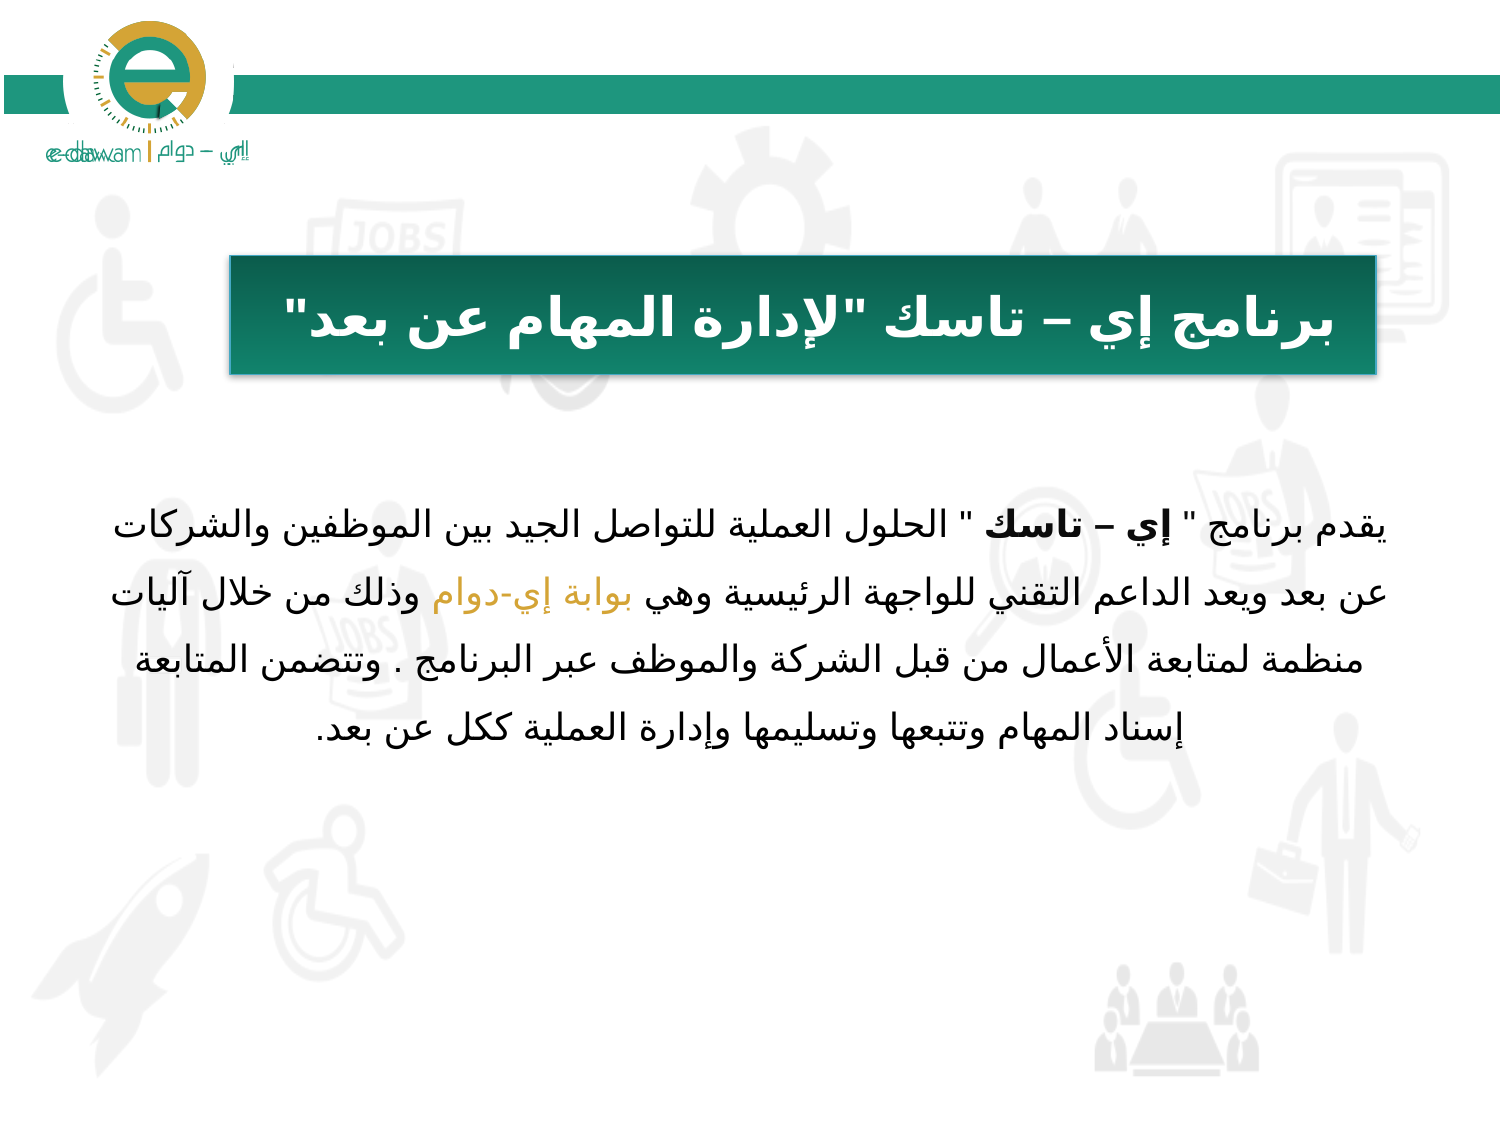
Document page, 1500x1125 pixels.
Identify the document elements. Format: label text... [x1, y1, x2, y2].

picture [0, 0, 1500, 1125]
text_box برنامج إي – تاسك "لإدارة المهام عن بعد" [230, 255, 1376, 375]
list يقدم برنامج " إي – تاسك " الحلول العملية للتواصل الجيد بين الموظفين والشركات عن بعد ويعد الداعم التقني للواجهة الرئيسية وهي بوابة إي-دوام وذلك من خلال آليات منظمة لمتابعة الأعمال من قبل الشركة والموظف عبر البرنامج . وتتضمن المتابعة إسناد المهام وتتبعها وتسليمها وإدارة العملية ككل عن بعد. [75, 262, 1425, 1005]
